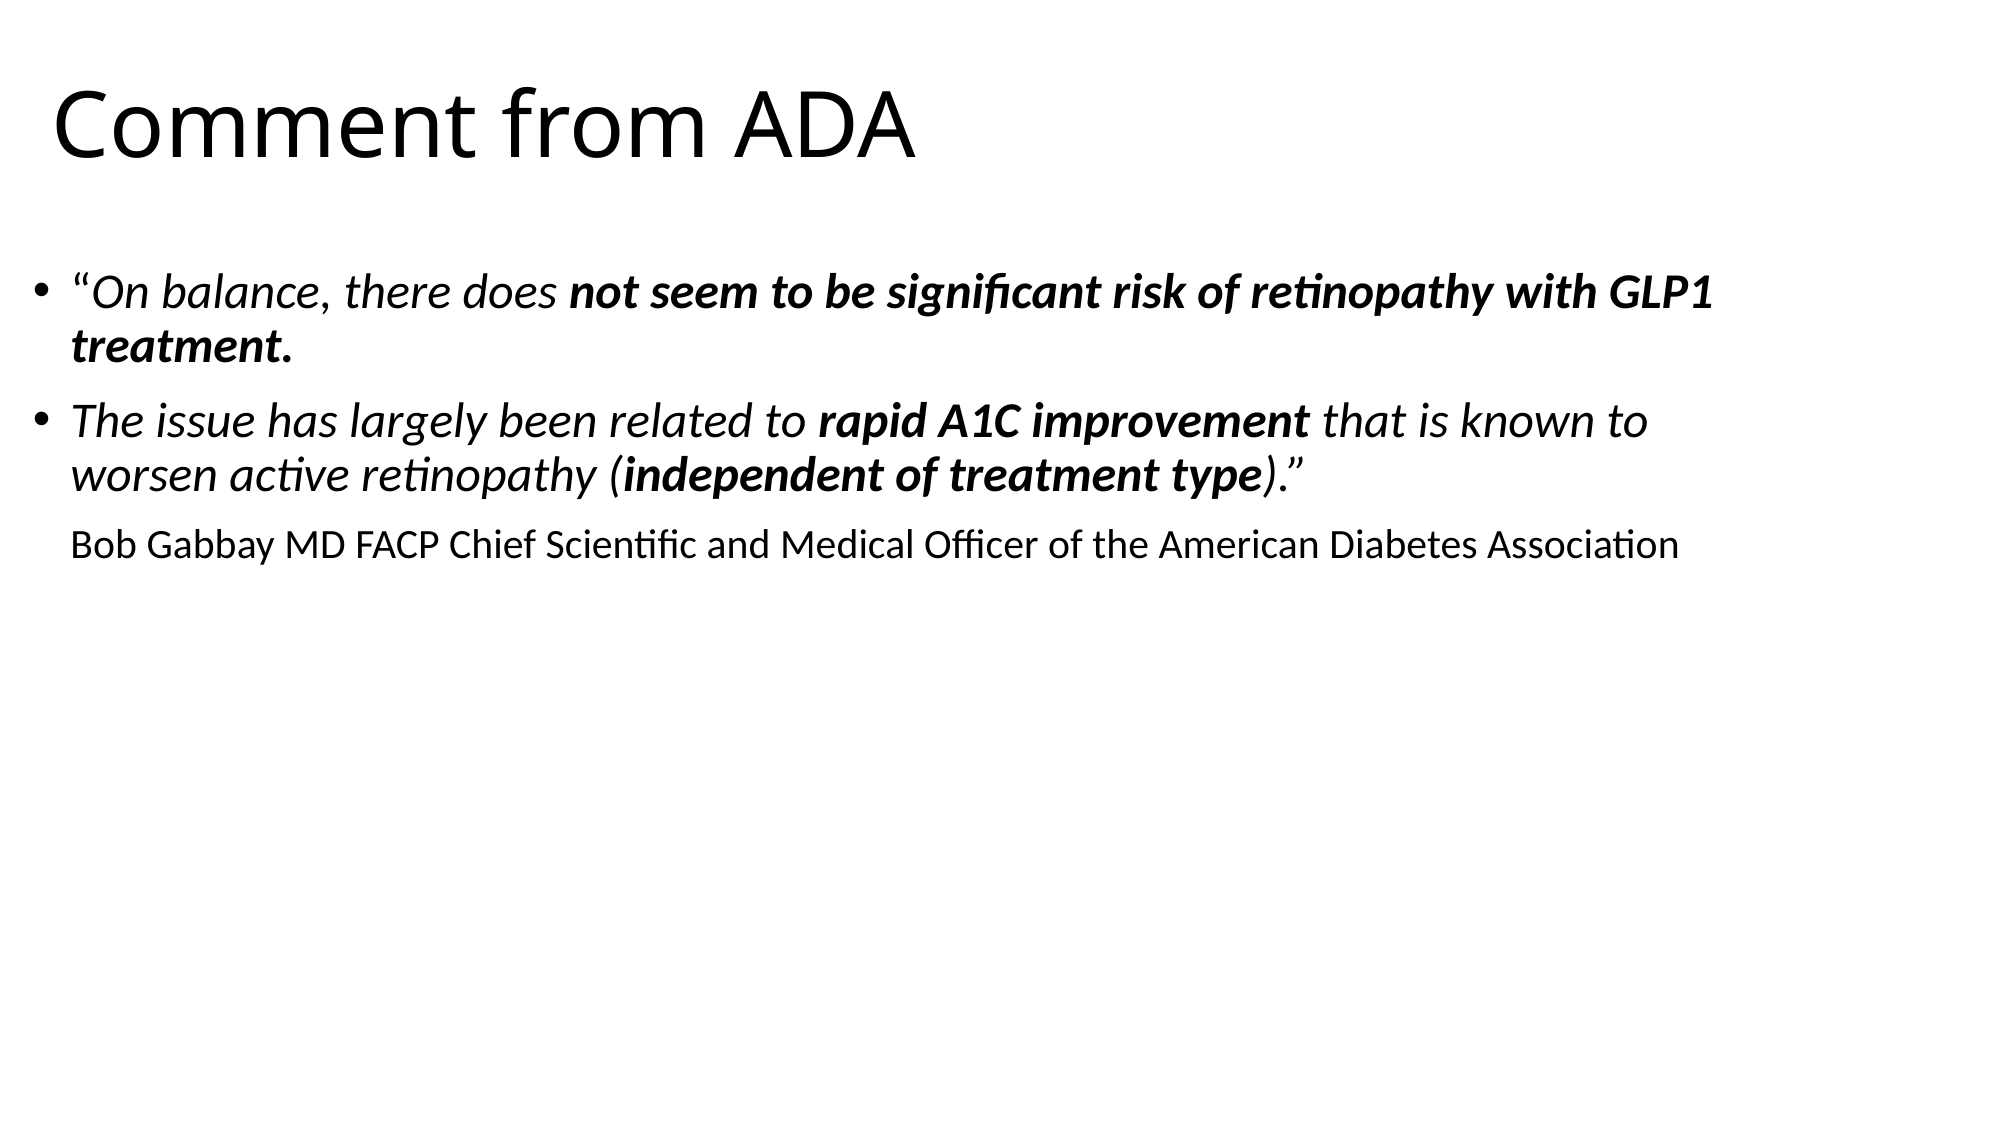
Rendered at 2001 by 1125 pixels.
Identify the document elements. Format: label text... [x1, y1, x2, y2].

list “On balance, there does not seem to be significant risk of retinopathy with GLP1 treatment. The issue has largely been related to rapid A1C improvement that is known to worsen active retinopathy (independent of treatment type).” Bob Gabbay MD FACP Chief Scientific and Medical Officer of the American Diabetes Association [17, 257, 1743, 972]
title Comment from ADA [36, 44, 1762, 211]
